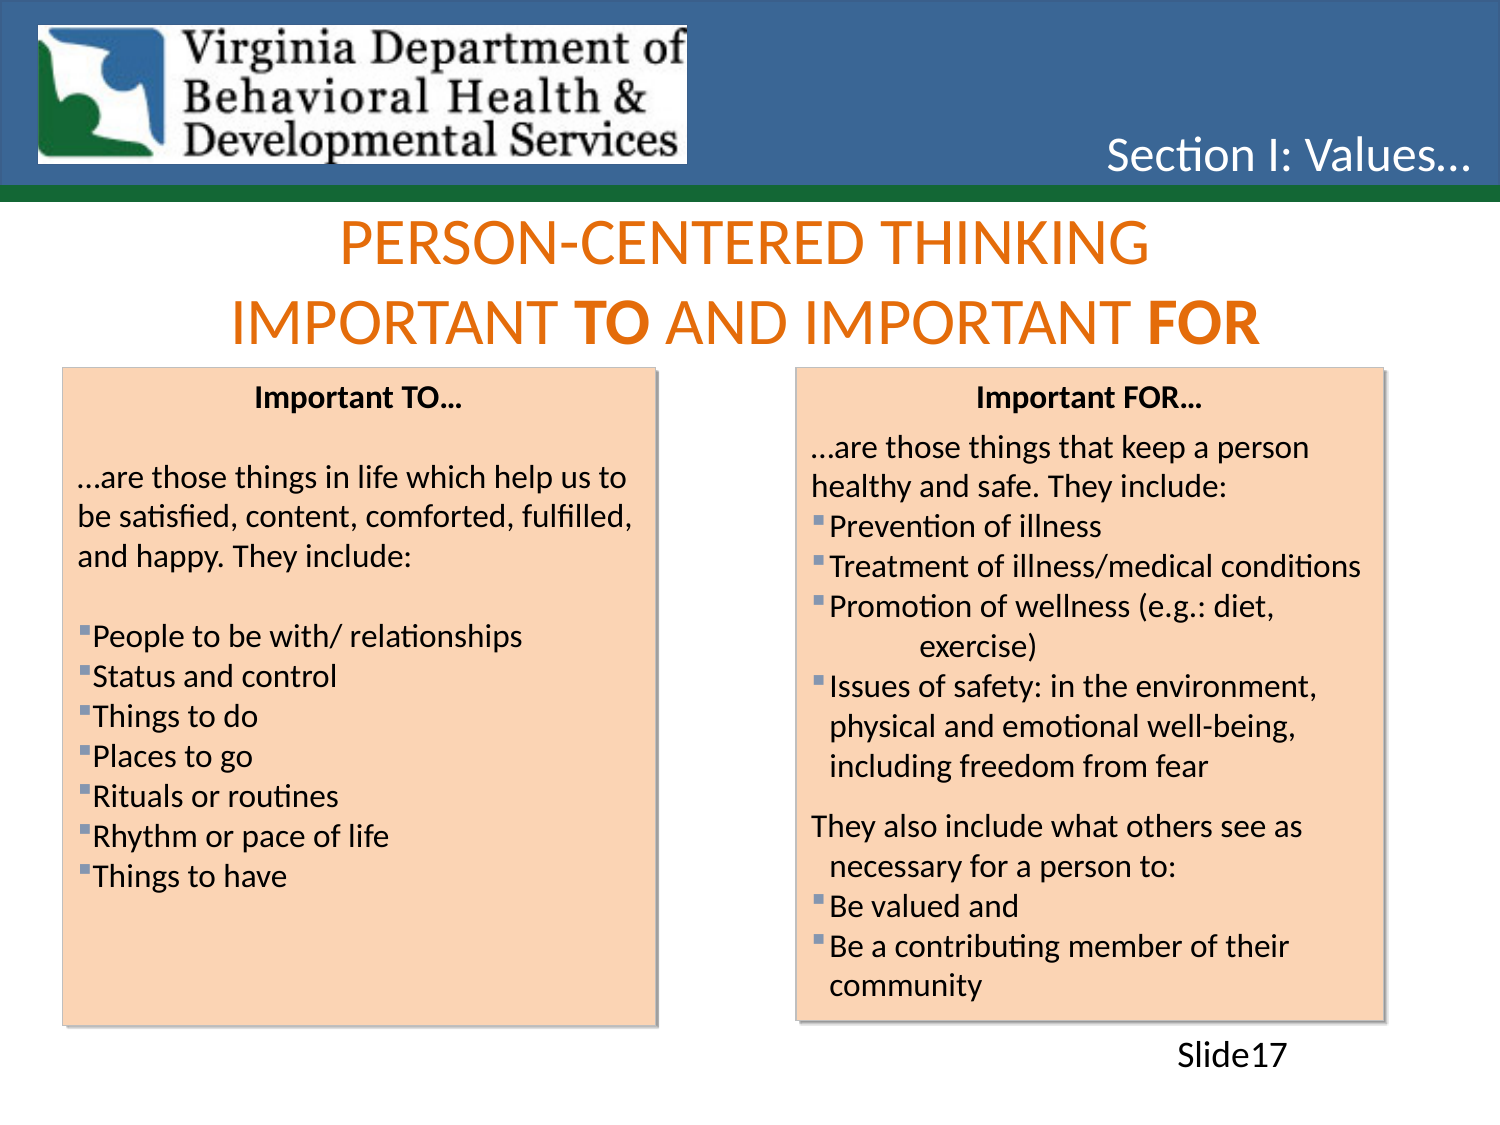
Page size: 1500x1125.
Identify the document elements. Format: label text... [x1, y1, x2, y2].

text_box Section I: Values… [1091, 113, 1486, 189]
text_box [62, 337, 863, 434]
text_box Person-Centered Thinking Important TO and Important FOR [20, 190, 1471, 366]
text_box Important TO… …are those things in life which help us to be satisfied, content, comforted, fulfilled, and happy. They include: People to be with/ relationships Status and control Things to do Places to go Rituals or routines Rhythm or pace of life Things to have [62, 367, 656, 1026]
text_box Important FOR… …are those things that keep a person healthy and safe. They include: Prevention of illness Treatment of illness/medical conditions Promotion of wellness (e.g.: diet, exercise) Issues of safety: in the environment, physical and emotional well-being, including freedom from fear They also include what others see as necessary for a person to: Be valued and Be a contributing member of their community [796, 367, 1384, 1021]
picture [38, 25, 687, 164]
